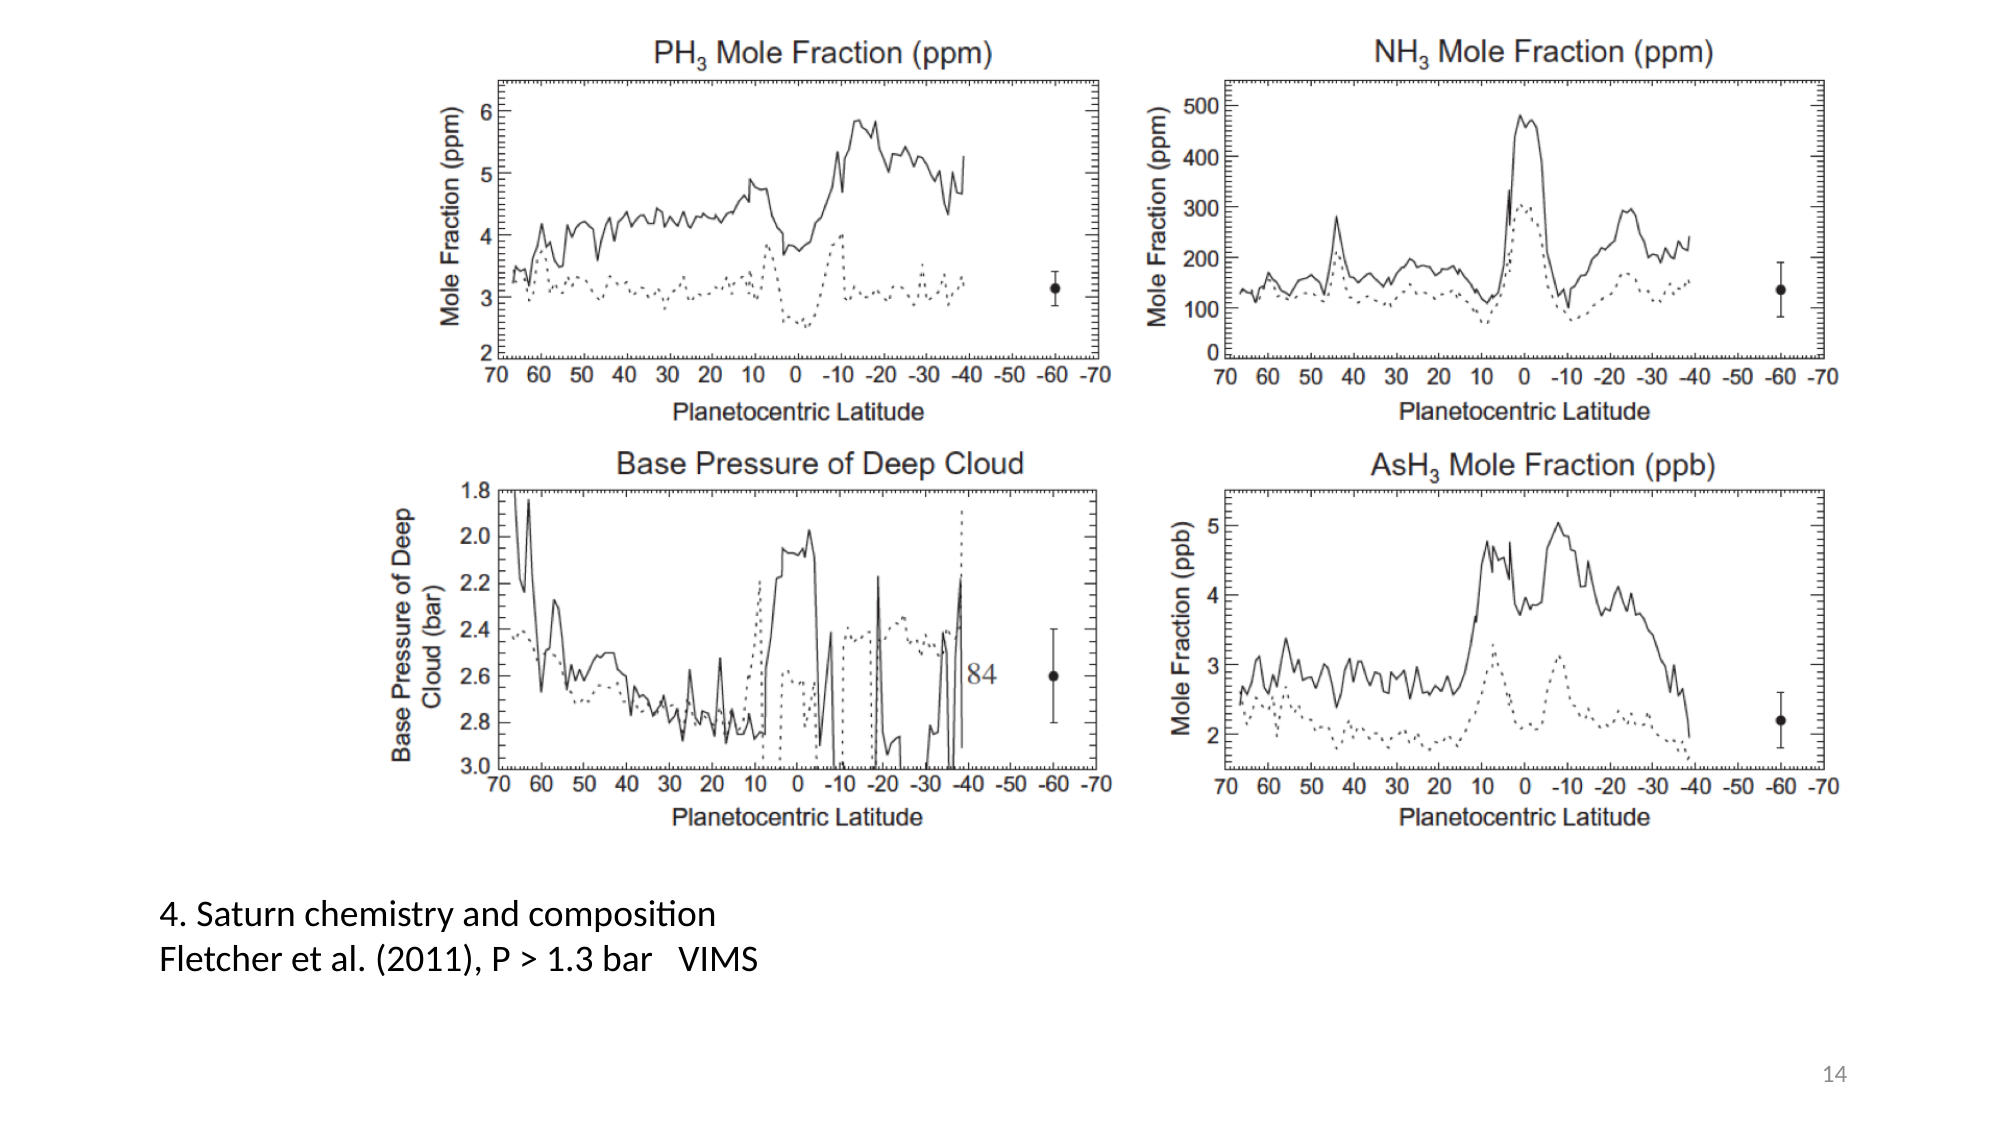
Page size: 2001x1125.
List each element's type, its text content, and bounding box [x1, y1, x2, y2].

slide_number 13 [1412, 1042, 1863, 1103]
text_box 4. Saturn chemistry and composition Fletcher et al. (2011), P > 1.3 bar VIMS [144, 881, 774, 986]
picture [356, 8, 1876, 861]
